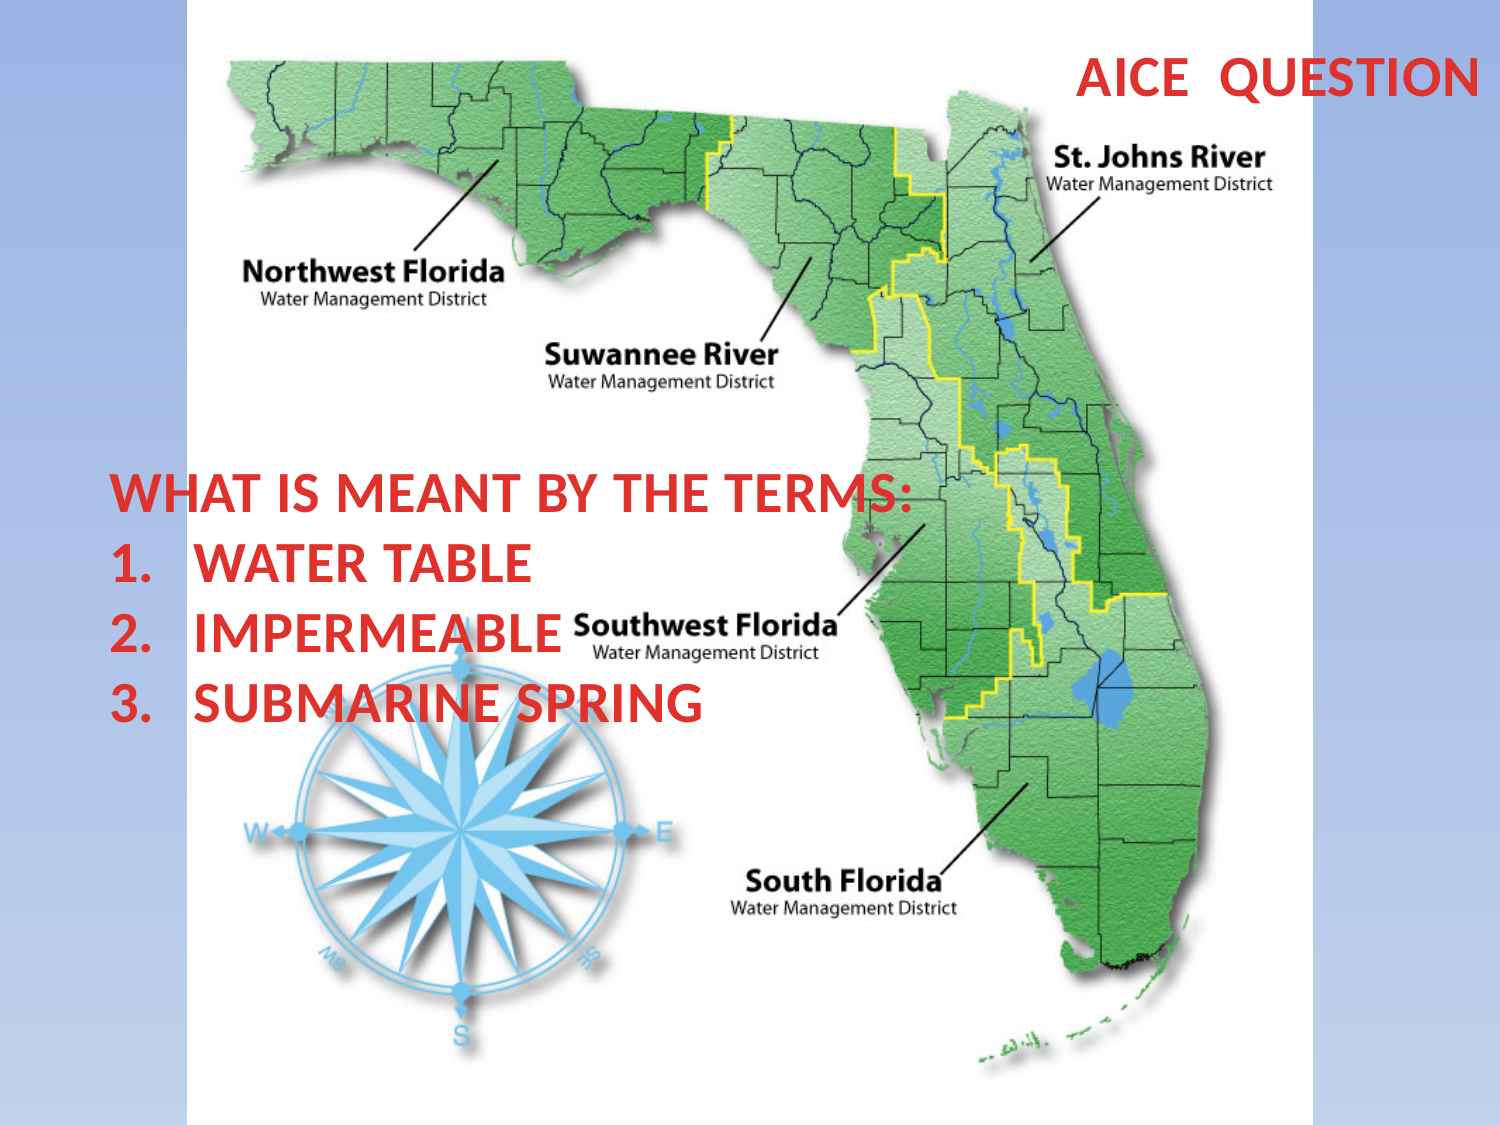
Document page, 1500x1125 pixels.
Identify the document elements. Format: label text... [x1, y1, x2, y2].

text_box WHAT IS MEANT BY THE TERMS: WATER TABLE IMPERMEABLE SUBMARINE SPRING [94, 446, 182, 742]
text_box AICE QUESTION [1315, 31, 1497, 116]
picture [187, 0, 1313, 1125]
